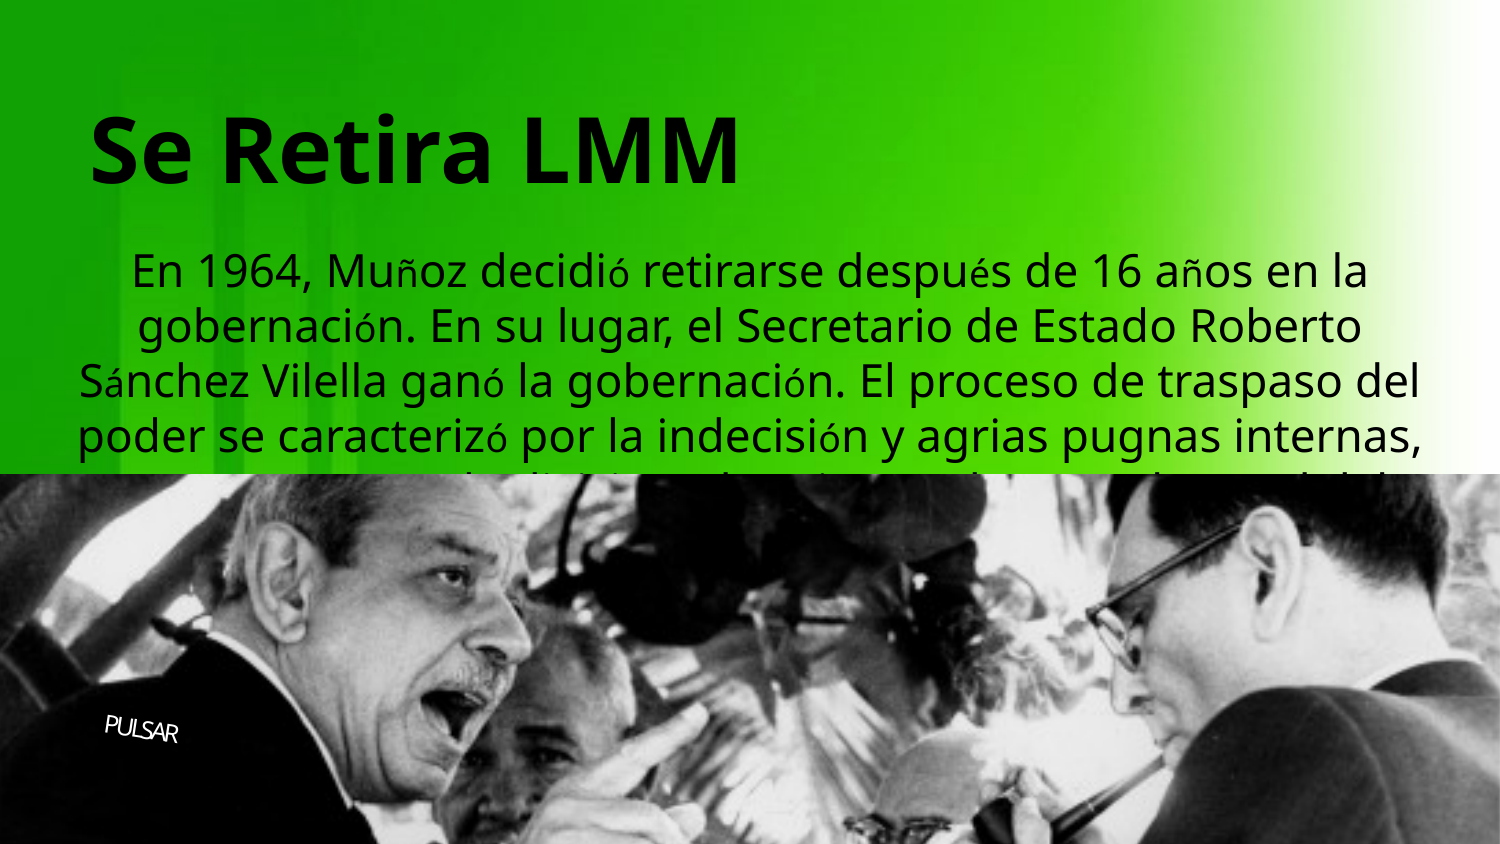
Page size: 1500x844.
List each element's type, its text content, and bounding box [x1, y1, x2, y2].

picture [0, 0, 1500, 844]
text_box Se Retira LMM [74, 84, 1500, 216]
text_box En 1964, Muñoz decidió retirarse después de 16 años en la gobernación. En su lugar, el Secretario de Estado Roberto Sánchez Vilella ganó la gobernación. El proceso de traspaso del poder se caracterizó por la indecisión y agrias pugnas internas, que provocaron la división y la primera derrota electoral del PPD. [50, 234, 1450, 460]
